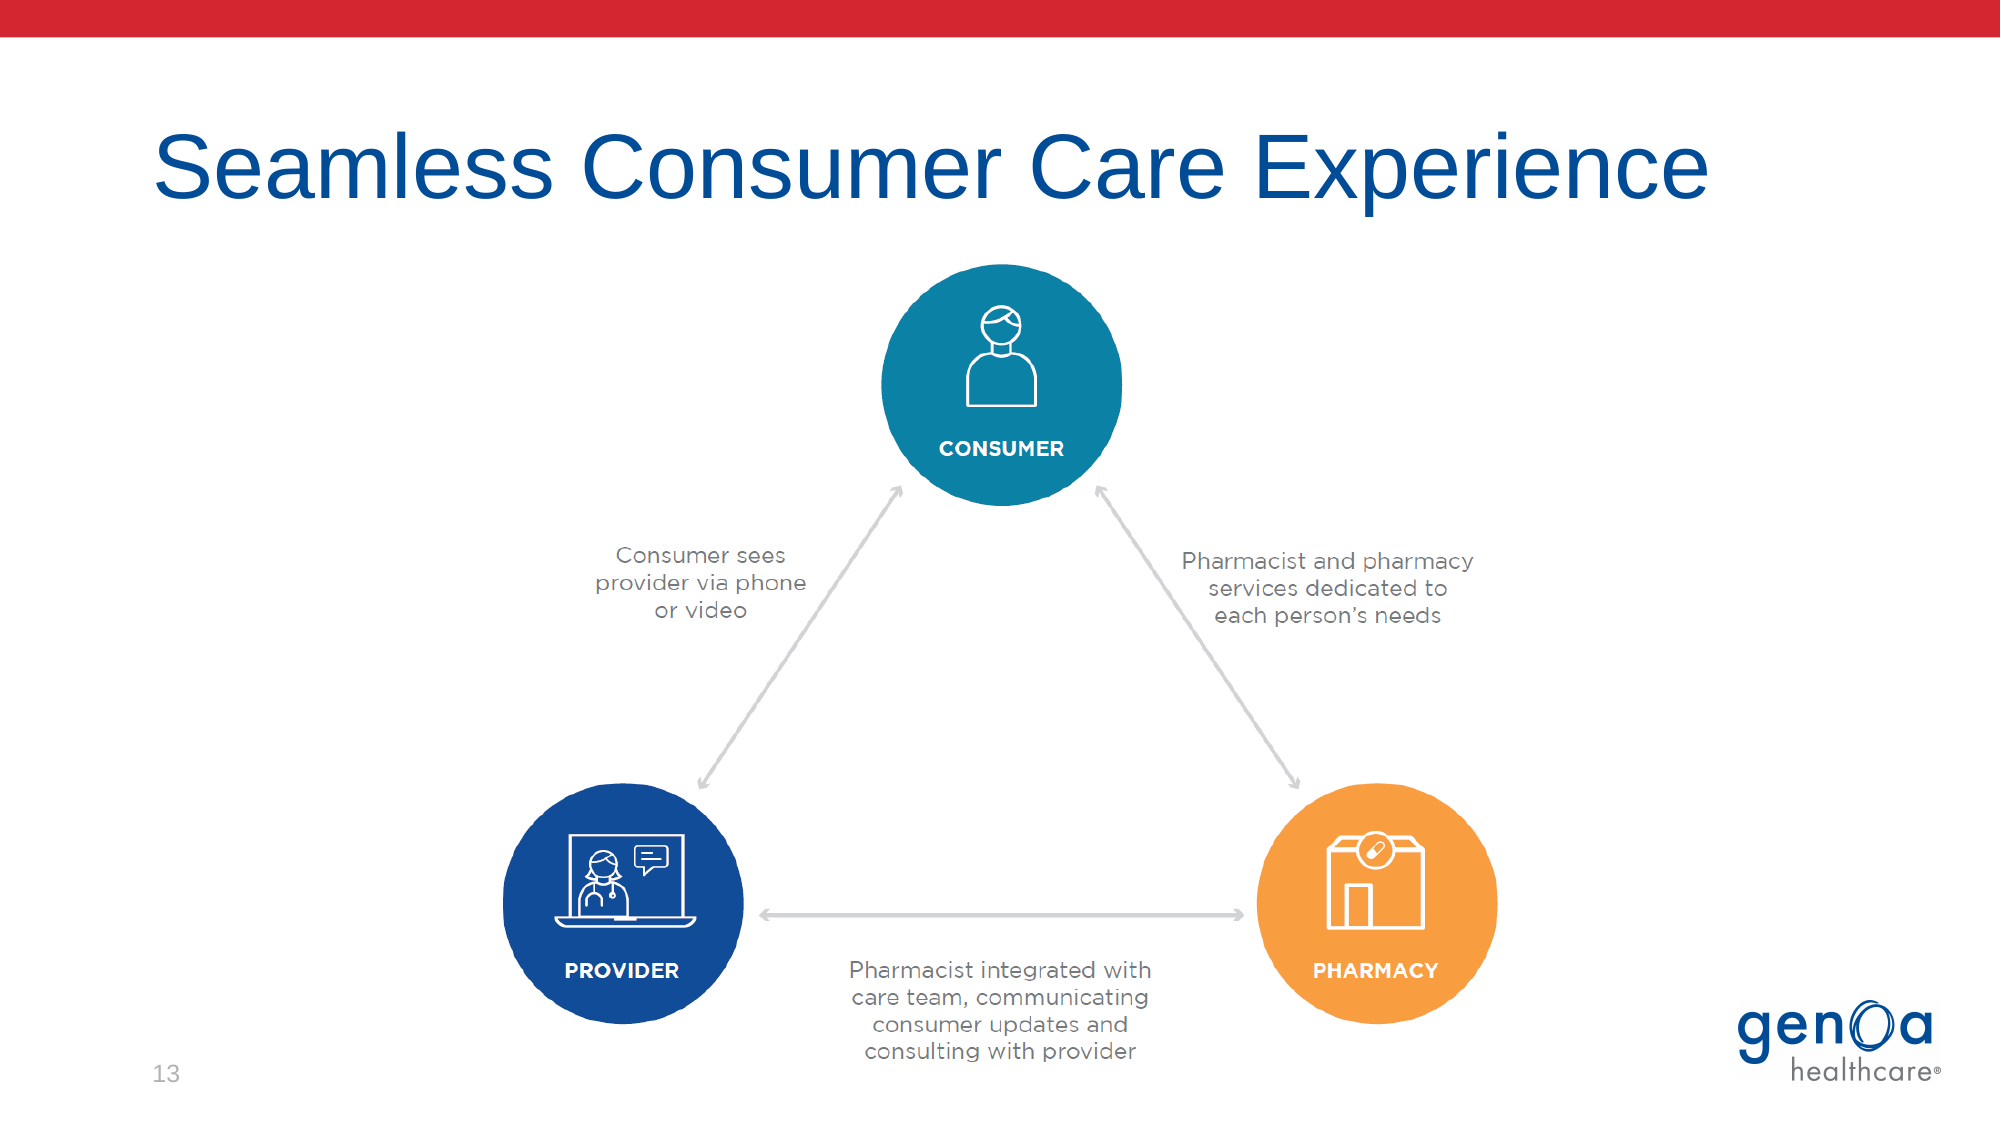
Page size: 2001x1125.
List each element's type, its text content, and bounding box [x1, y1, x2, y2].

title Seamless Consumer Care Experience [137, 59, 1863, 278]
picture [484, 251, 1516, 1073]
picture [1738, 1000, 1941, 1081]
slide_number 13 [137, 1042, 242, 1103]
